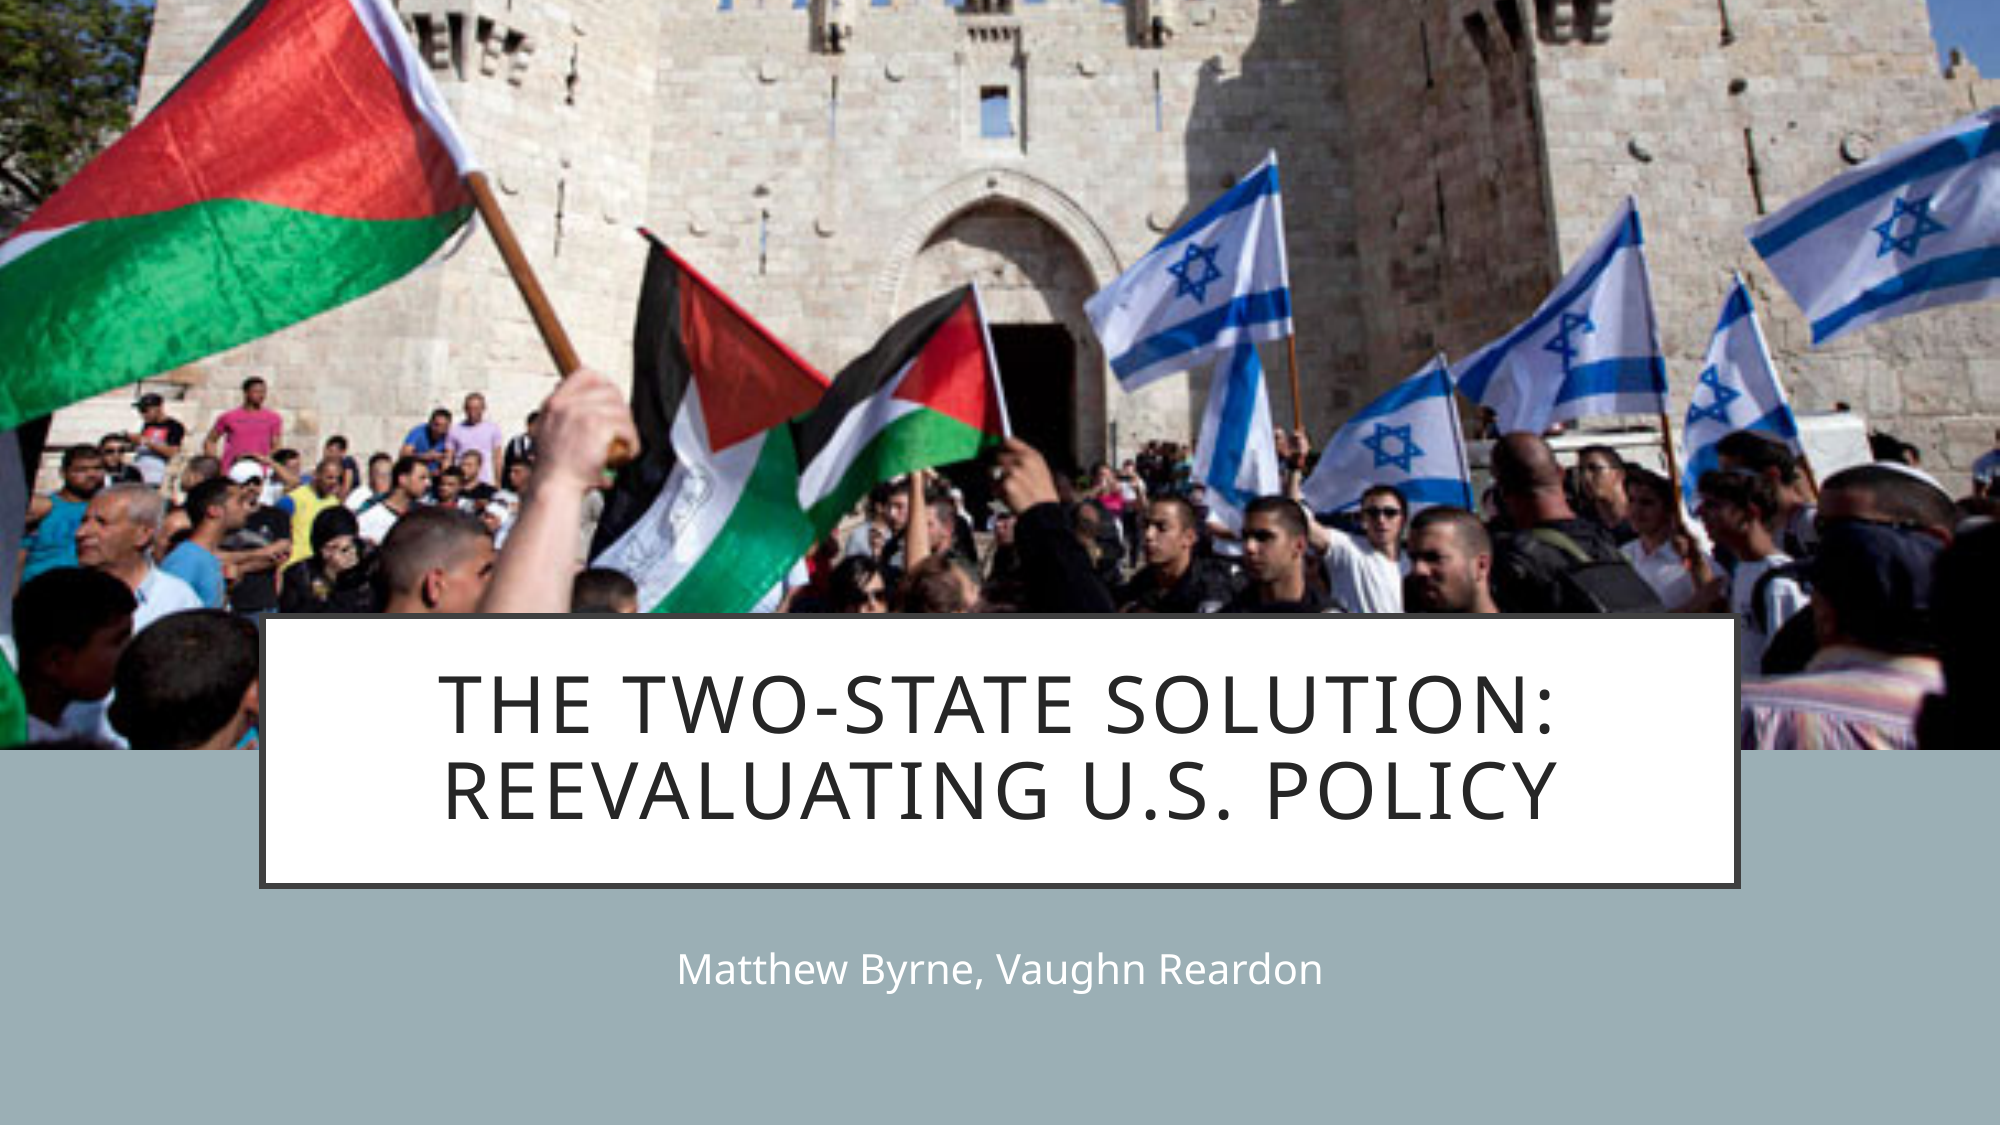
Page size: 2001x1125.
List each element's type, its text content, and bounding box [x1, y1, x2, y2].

subtitle Matthew Byrne, Vaughn Reardon [442, 935, 1558, 1020]
picture [0, 0, 2000, 750]
title The Two-State Solution: Reevaluating U.S. Policy [259, 750, 1741, 889]
